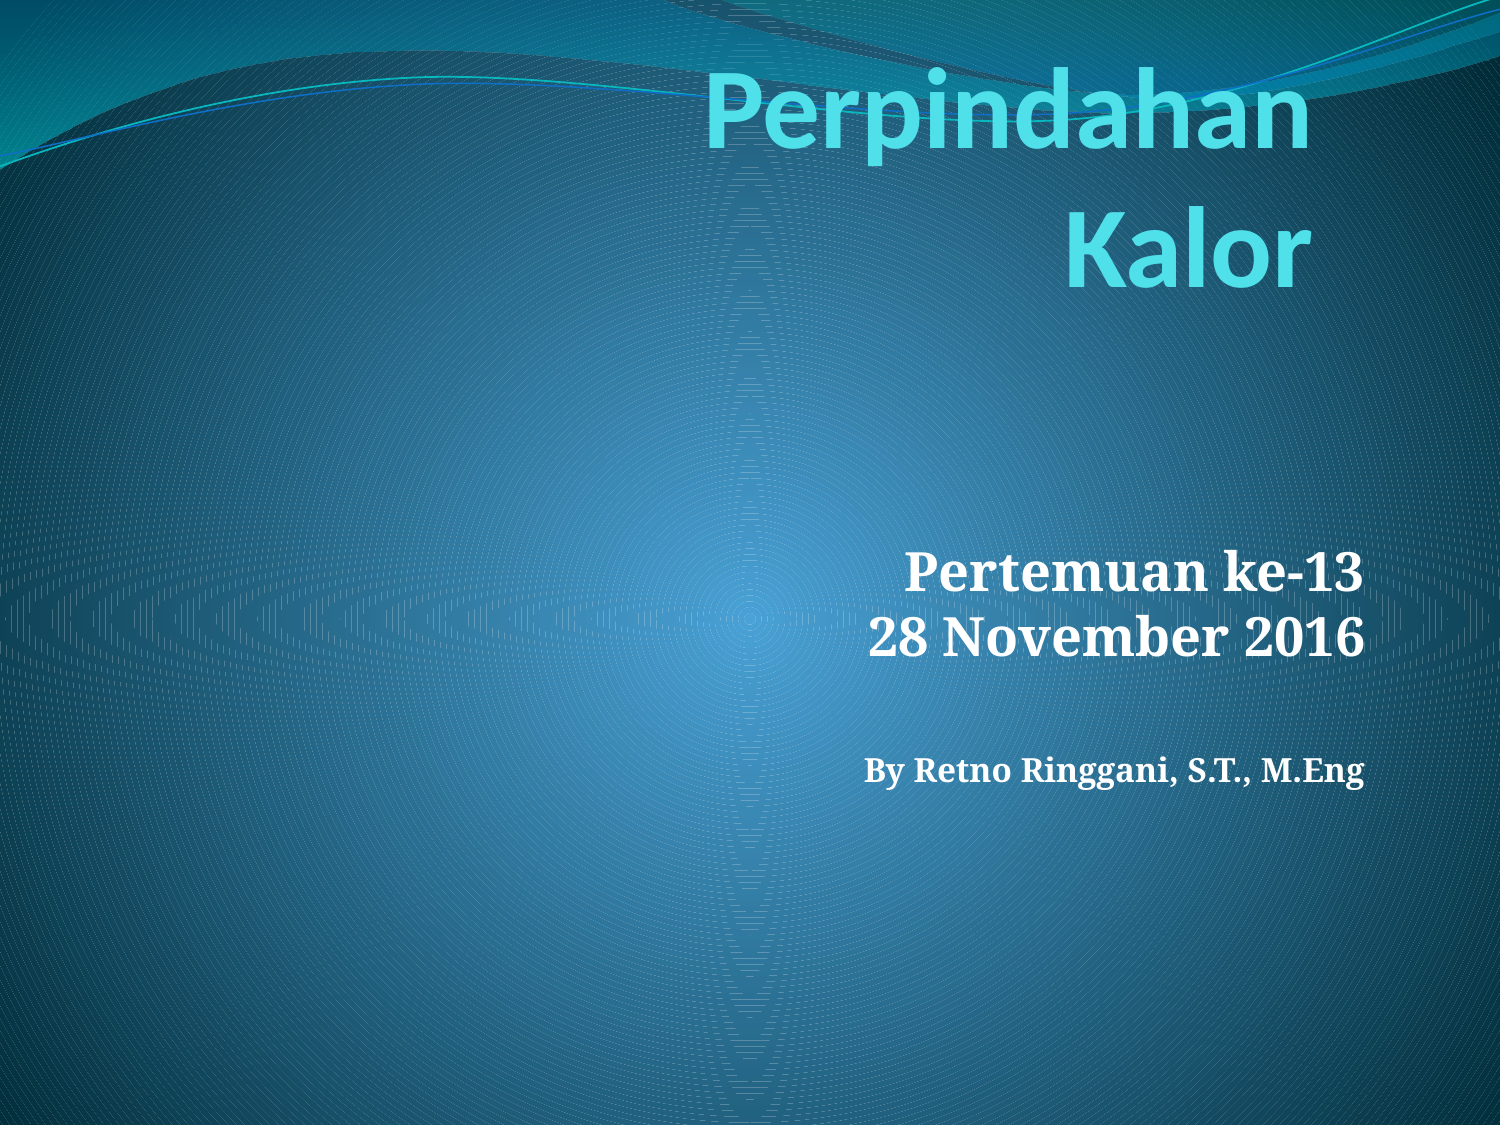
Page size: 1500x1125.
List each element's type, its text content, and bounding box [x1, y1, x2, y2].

subtitle Pertemuan ke-13 28 November 2016 By Retno Ringgani, S.T., M.Eng [87, 529, 1376, 818]
title Perpindahan Kalor [525, 30, 1318, 311]
